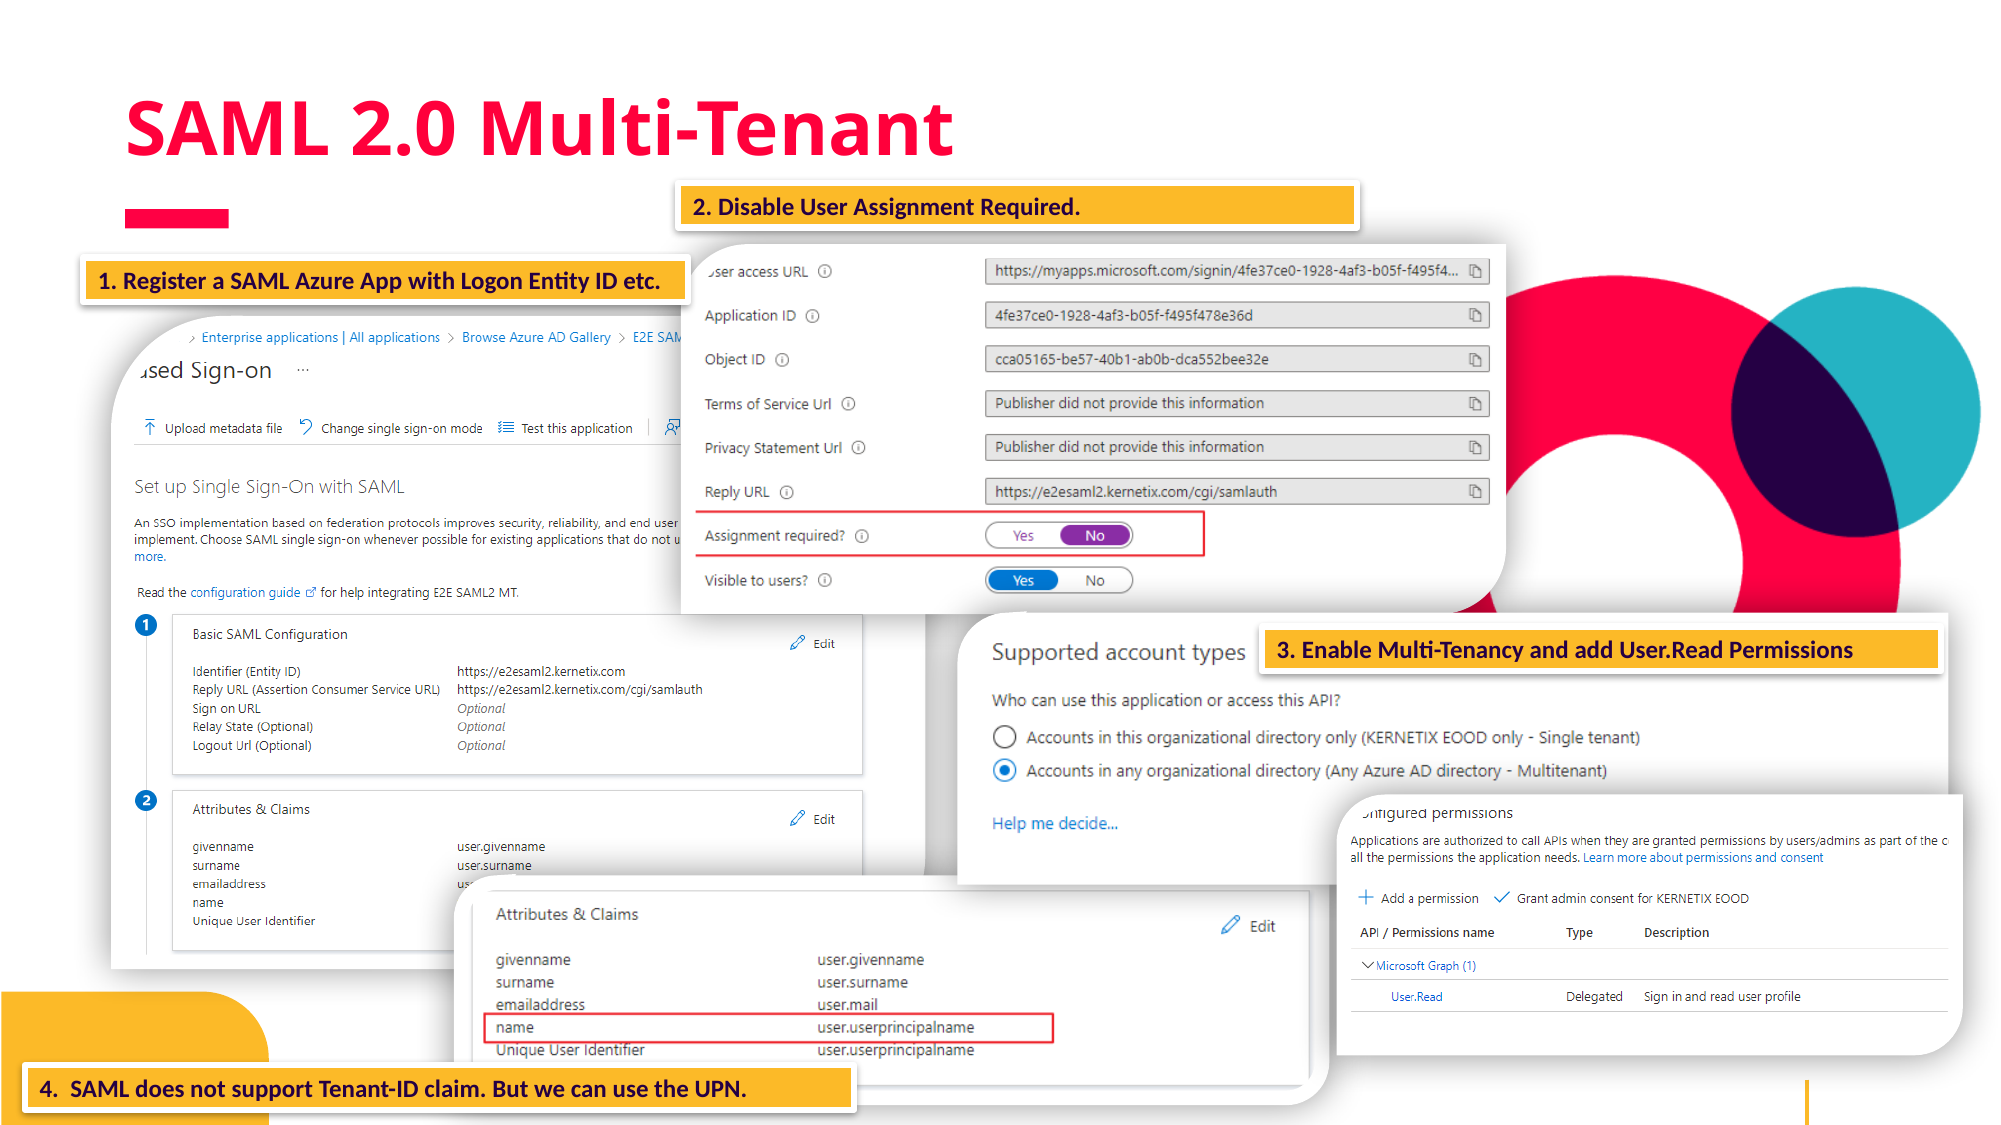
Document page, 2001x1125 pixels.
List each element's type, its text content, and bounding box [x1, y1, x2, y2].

text_box 2. Disable User Assignment Required. [675, 180, 1360, 231]
title SAML 2.0 Multi-Tenant [110, 53, 1725, 210]
text_box 1. Register a SAML Azure App with Logon Entity ID etc. [80, 254, 683, 305]
picture [251, 1012, 258, 1020]
picture [118, 1, 2001, 1125]
text_box 4. SAML does not support Tenant-ID claim. But we can use the UPN. [22, 1062, 857, 1113]
